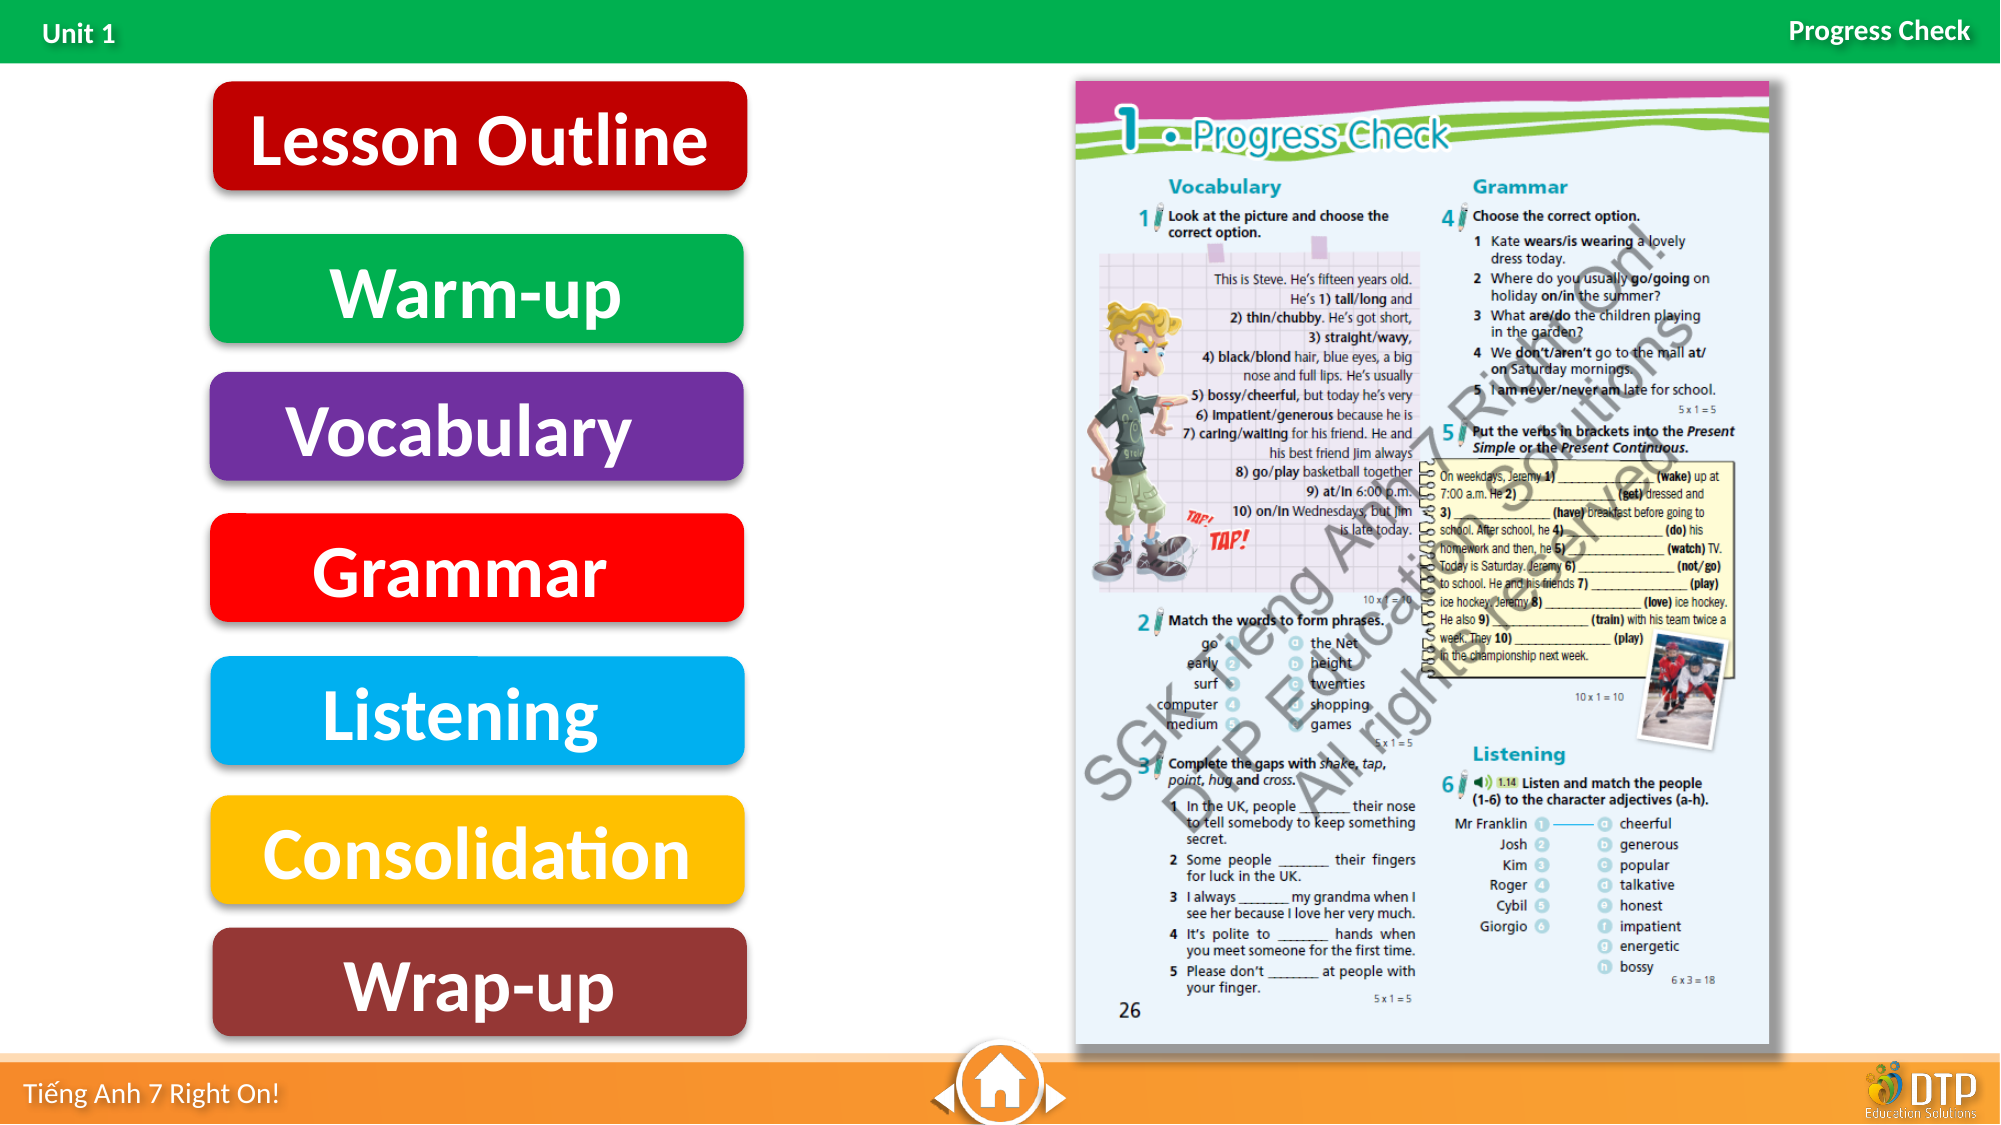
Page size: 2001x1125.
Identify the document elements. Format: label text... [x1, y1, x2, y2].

picture [0, 64, 2000, 1125]
text_box Listening [208, 654, 747, 767]
text_box Lesson Outline [211, 79, 750, 193]
text_box Consolidation [208, 793, 747, 907]
text_box Wrap-up [210, 925, 749, 1039]
text_box Grammar [207, 511, 747, 625]
text_box Warm-up [207, 231, 746, 346]
text_box Vocabulary [207, 369, 746, 483]
